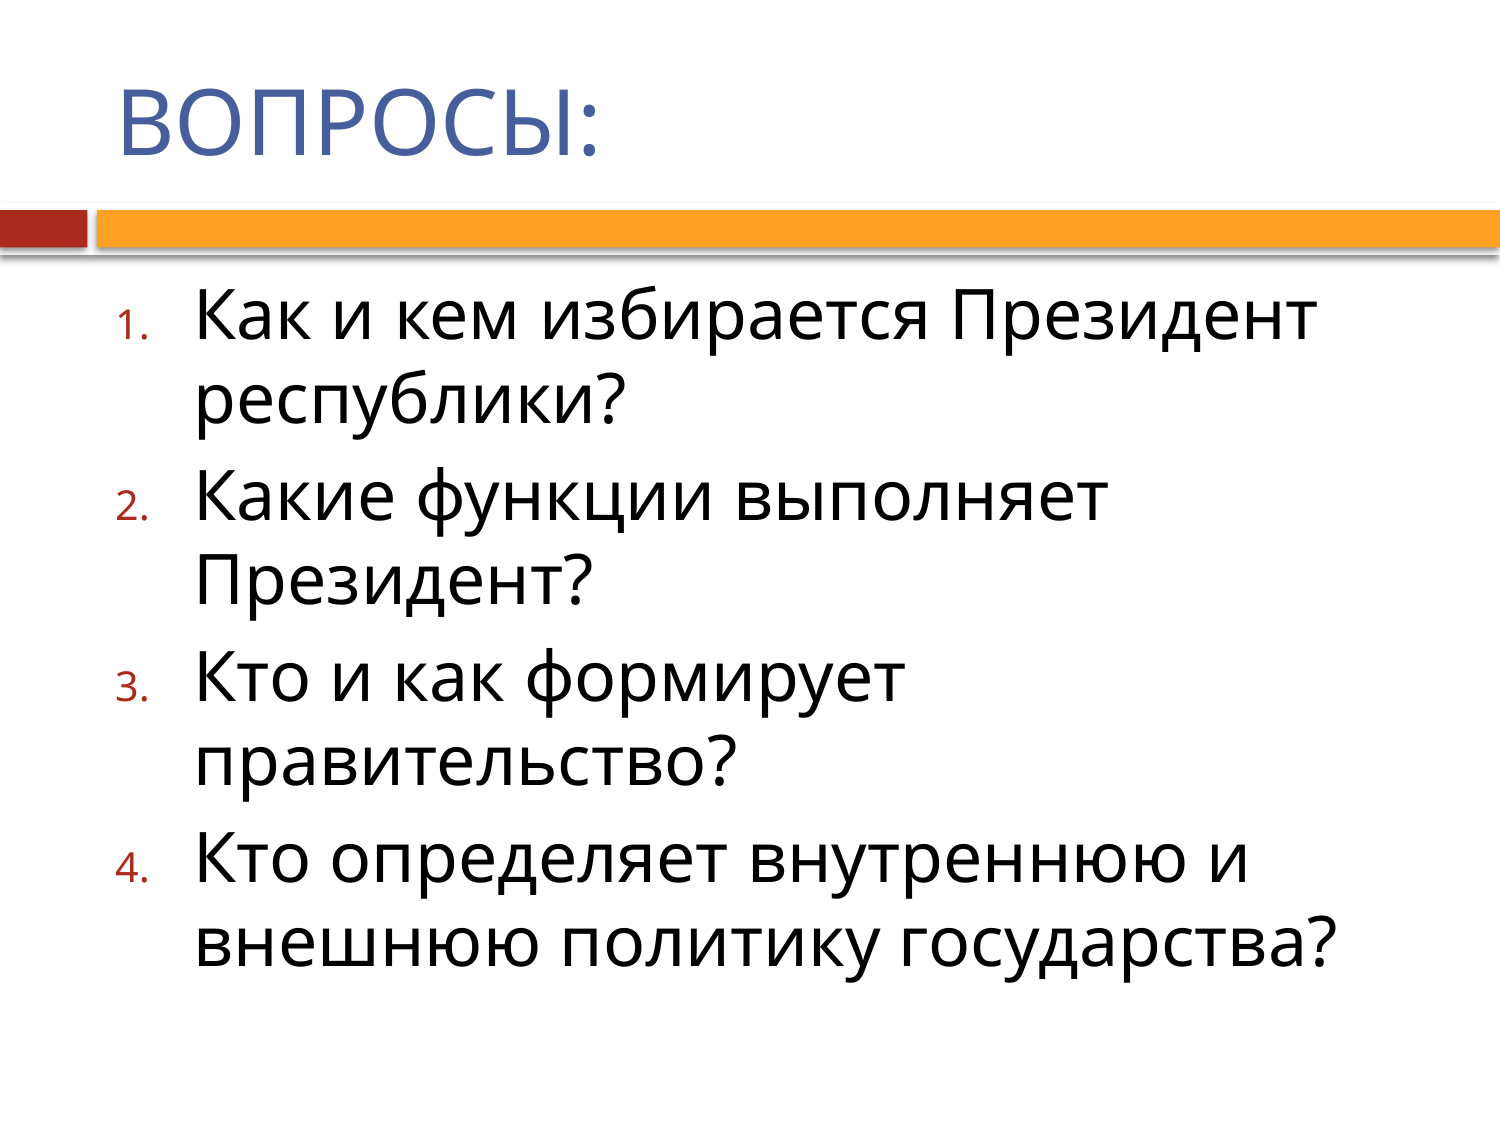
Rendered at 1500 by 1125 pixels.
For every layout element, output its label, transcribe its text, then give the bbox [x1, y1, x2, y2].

list Как и кем избирается Президент республики? Какие функции выполняет Президент? Кто и как формирует правительство? Кто определяет внутреннюю и внешнюю политику государства? [100, 262, 1438, 1000]
title ВОПРОСЫ: [100, 37, 1438, 200]
